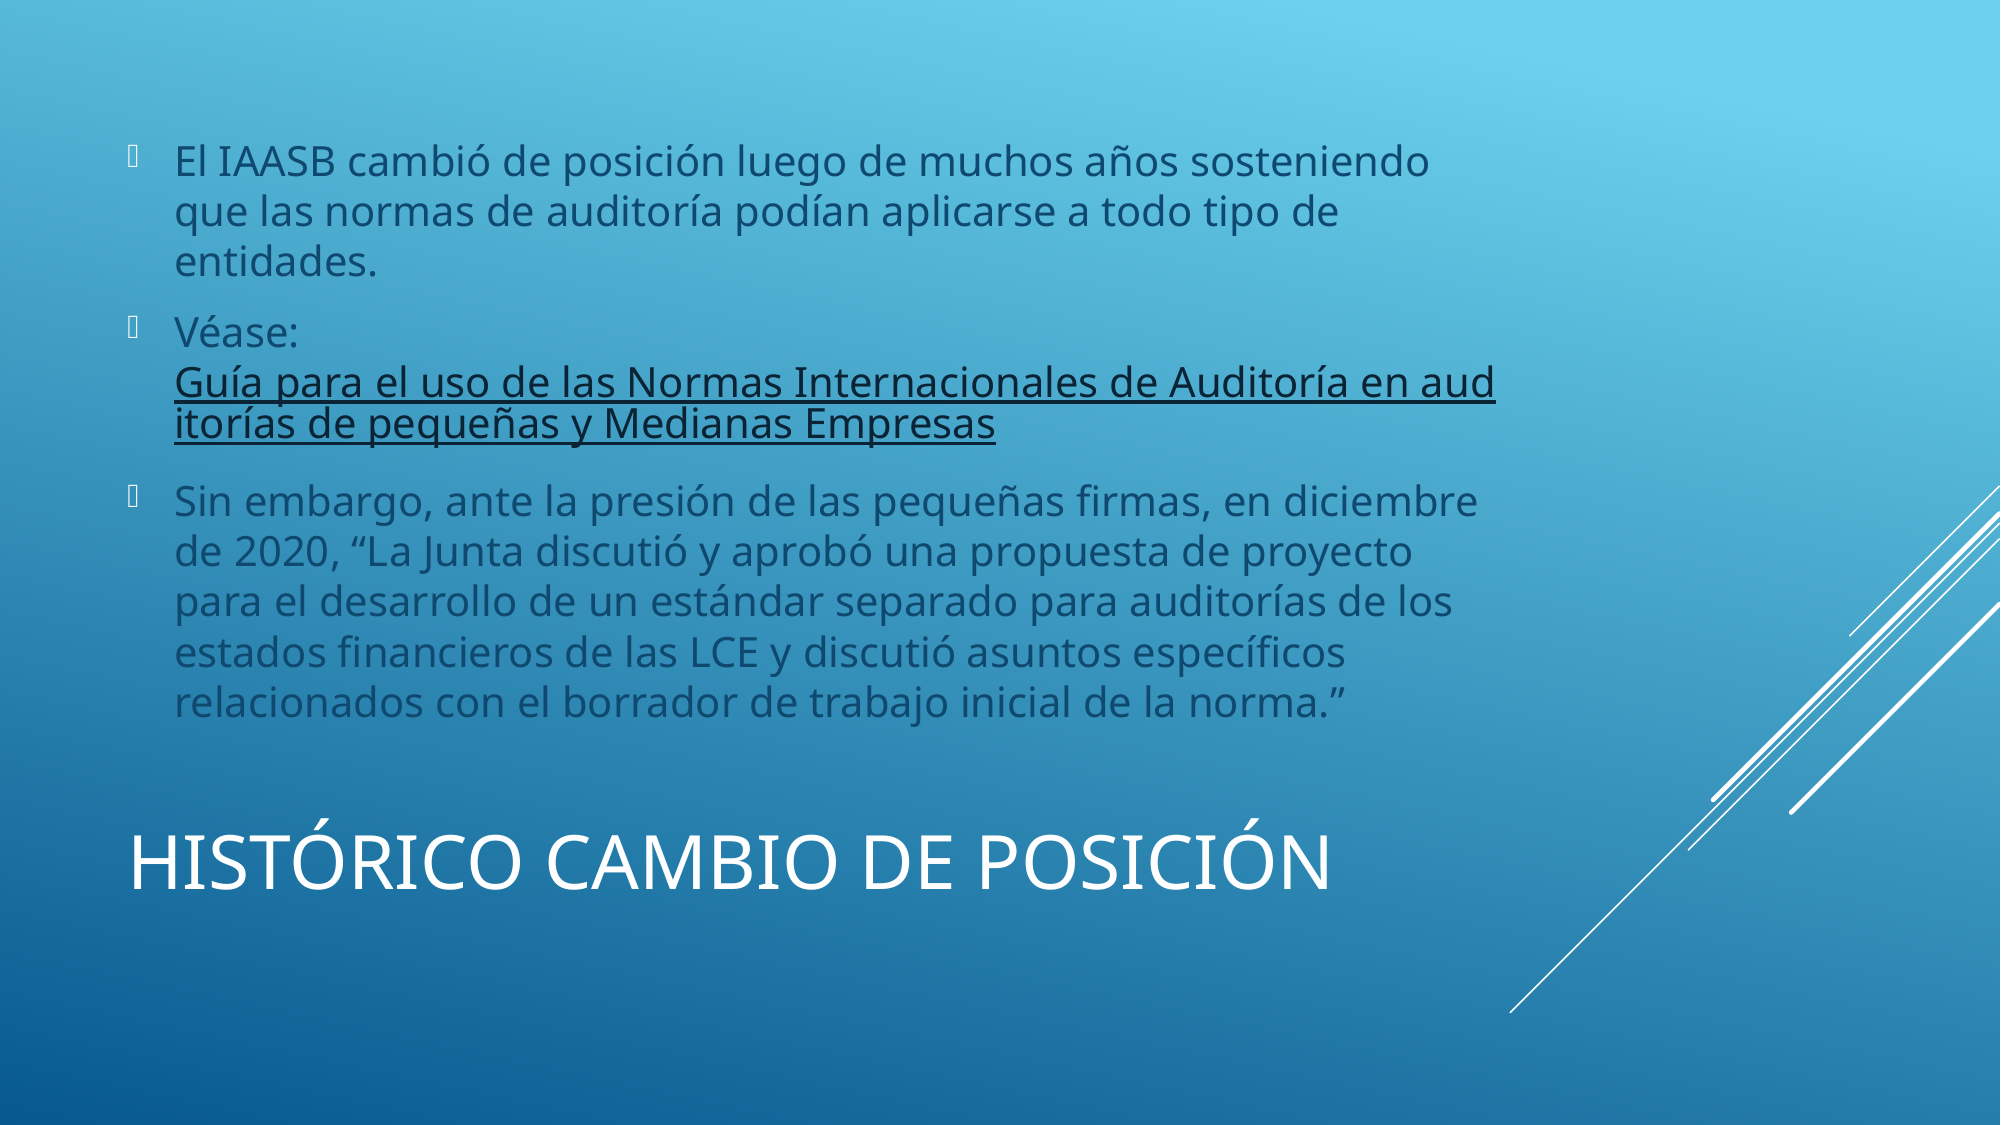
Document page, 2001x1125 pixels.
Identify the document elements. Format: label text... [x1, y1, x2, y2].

list El IAASB cambió de posición luego de muchos años sosteniendo que las normas de auditoría podían aplicarse a todo tipo de entidades. Véase: Guía para el uso de las Normas Internacionales de Auditoría en auditorías de pequeñas y Medianas Empresas Sin embargo, ante la presión de las pequeñas firmas, en diciembre de 2020, “La Junta discutió y aprobó una propuesta de proyecto para el desarrollo de un estándar separado para auditorías de los estados financieros de las LCE y discutió asuntos específicos relacionados con el borrador de trabajo inicial de la norma.” [112, 112, 1513, 706]
title Histórico cambio de posición [112, 736, 1513, 984]
